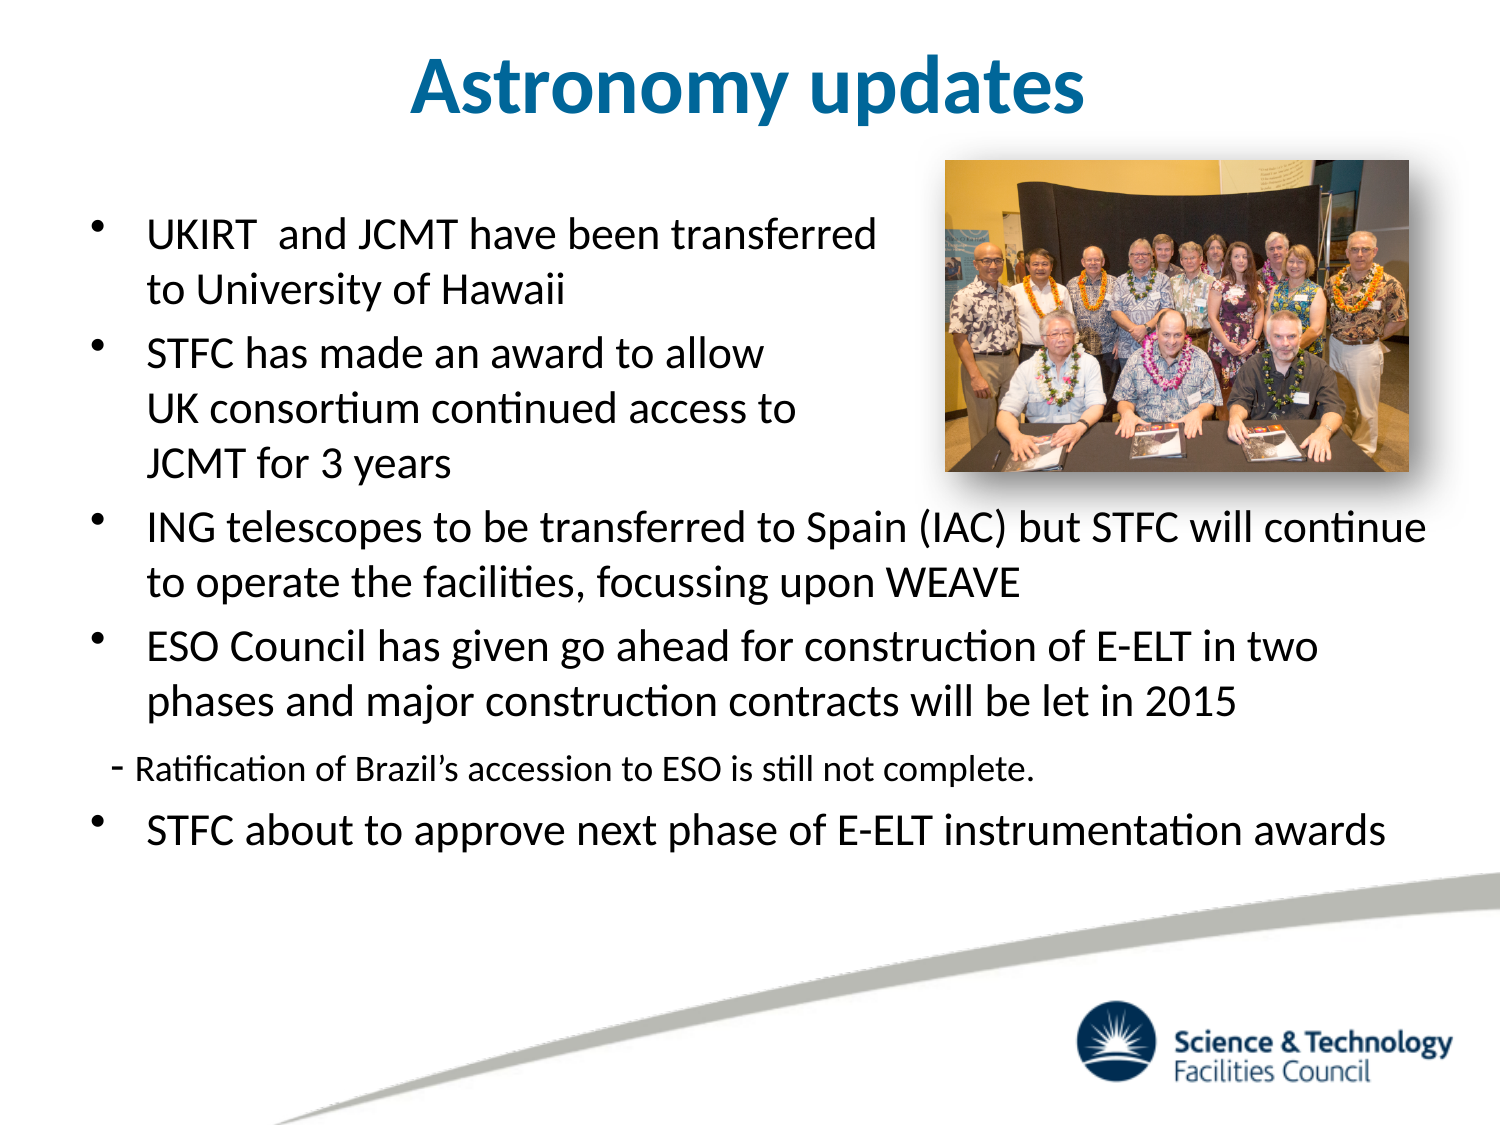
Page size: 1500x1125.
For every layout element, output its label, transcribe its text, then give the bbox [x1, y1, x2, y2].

picture [256, 872, 1500, 1125]
picture [945, 160, 1409, 472]
text_box UKIRT and JCMT have been transferred to University of Hawaii STFC has made an award to allow UK consortium continued access to JCMT for 3 years ING telescopes to be transferred to Spain (IAC) but STFC will continue to operate the facilities, focussing upon WEAVE ESO Council has given go ahead for construction of E-ELT in two phases and major construction contracts will be let in 2015 - Ratification of Brazil’s accession to ESO is still not complete. STFC about to approve next phase of E-ELT instrumentation awards [75, 196, 1459, 1035]
text_box Astronomy updates [0, 22, 1499, 138]
